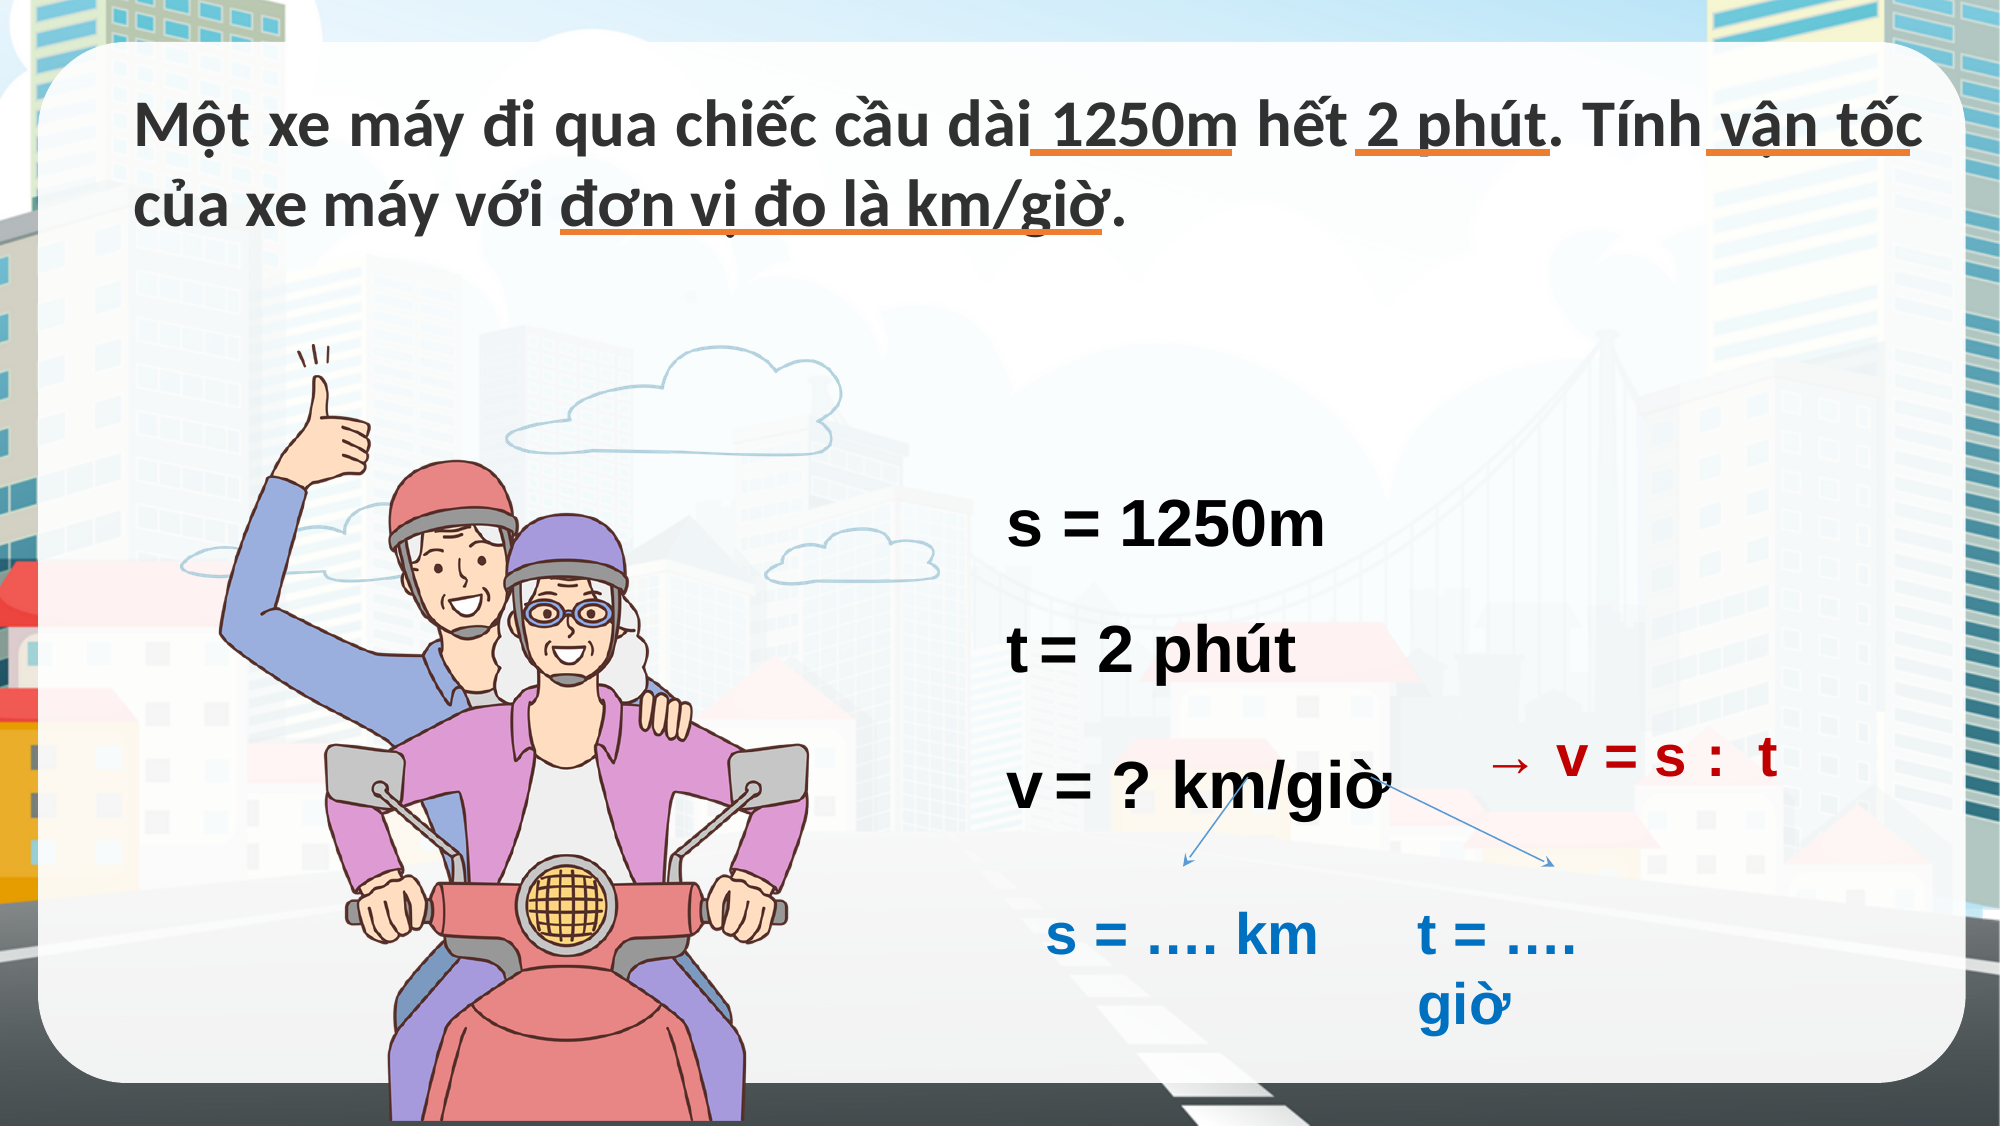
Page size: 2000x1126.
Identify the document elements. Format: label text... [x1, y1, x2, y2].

text_box t = …. giờ [1402, 888, 1665, 1044]
text_box → v = s : t [1417, 711, 1858, 806]
text_box s = 1250m t = 2 phút v = ? km/giờ [991, 432, 1690, 841]
text_box Một xe máy đi qua chiếc cầu dài 1250m hết 2 phút. Tính vận tốc của xe máy với đơn vị đo là km/giờ. [118, 72, 1941, 248]
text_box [1182, 776, 1249, 867]
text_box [1370, 776, 1555, 867]
text_box [38, 41, 1966, 1083]
text_box s = …. km [1030, 888, 1335, 1044]
picture [0, 0, 2000, 1126]
